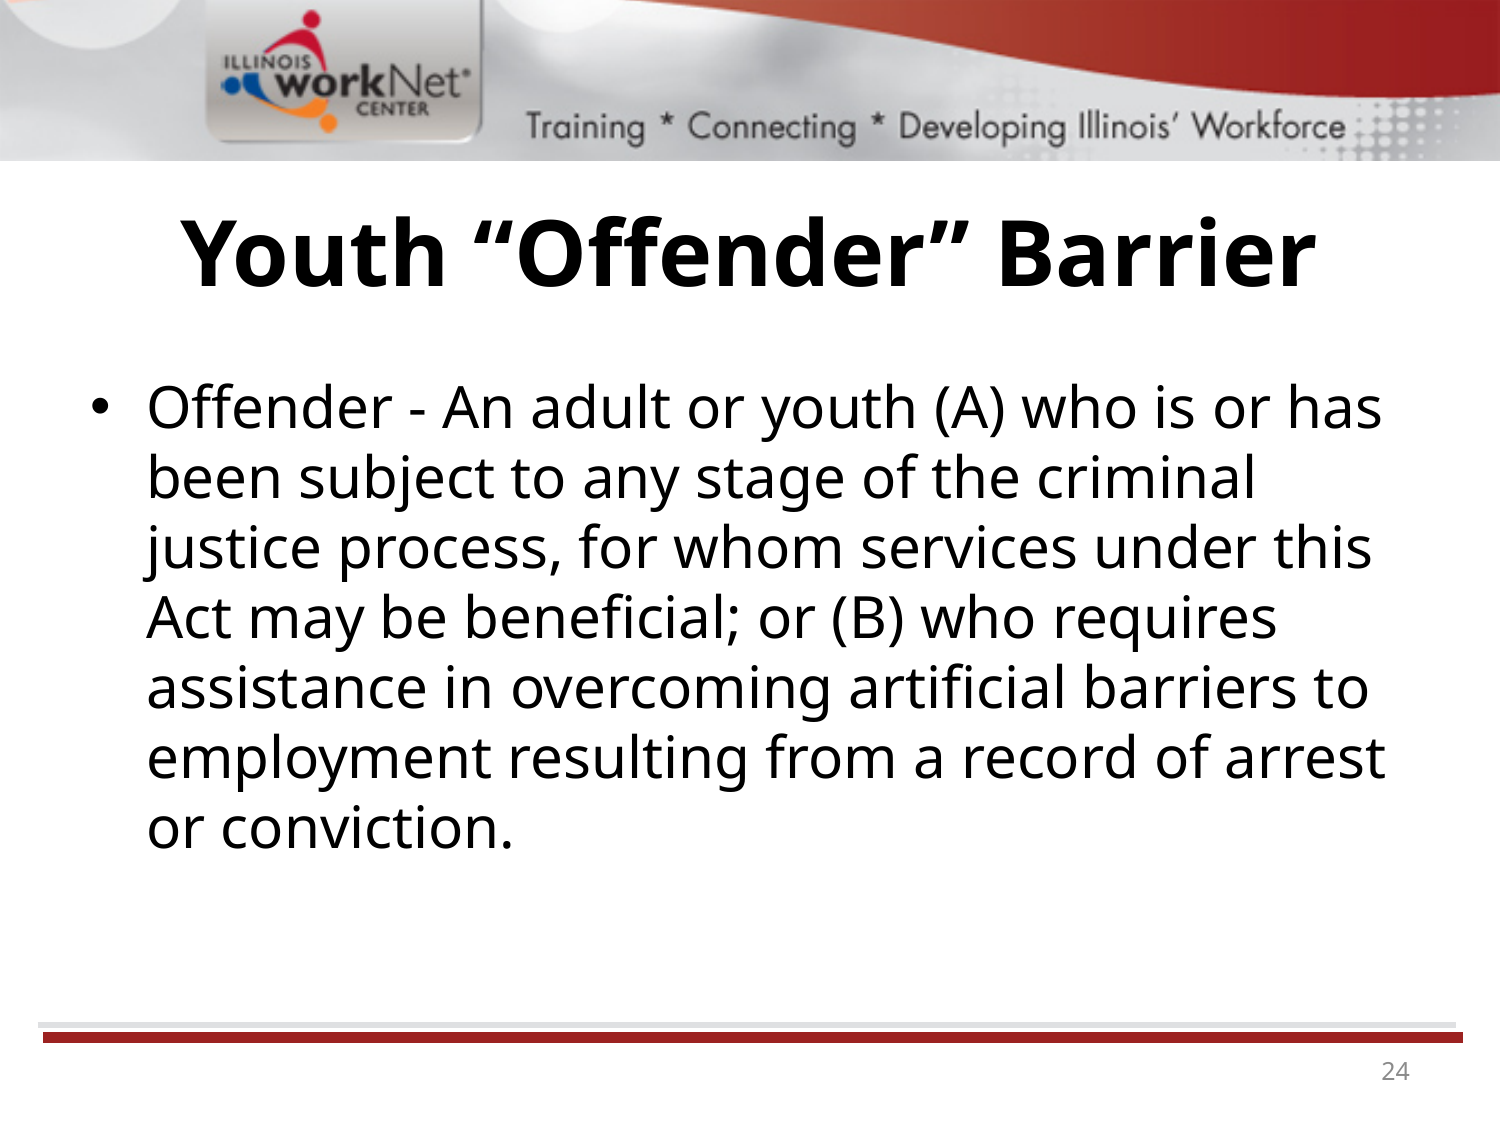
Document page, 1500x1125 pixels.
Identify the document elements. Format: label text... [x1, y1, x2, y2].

title Youth “Offender” Barrier [75, 174, 1425, 325]
picture [0, 0, 1500, 161]
list Offender - An adult or youth (A) who is or has been subject to any stage of the criminal justice process, for whom services under this Act may be beneficial; or (B) who requires assistance in overcoming artificial barriers to employment resulting from a record of arrest or conviction. [75, 362, 1425, 1005]
slide_number 24 [1074, 1042, 1425, 1103]
